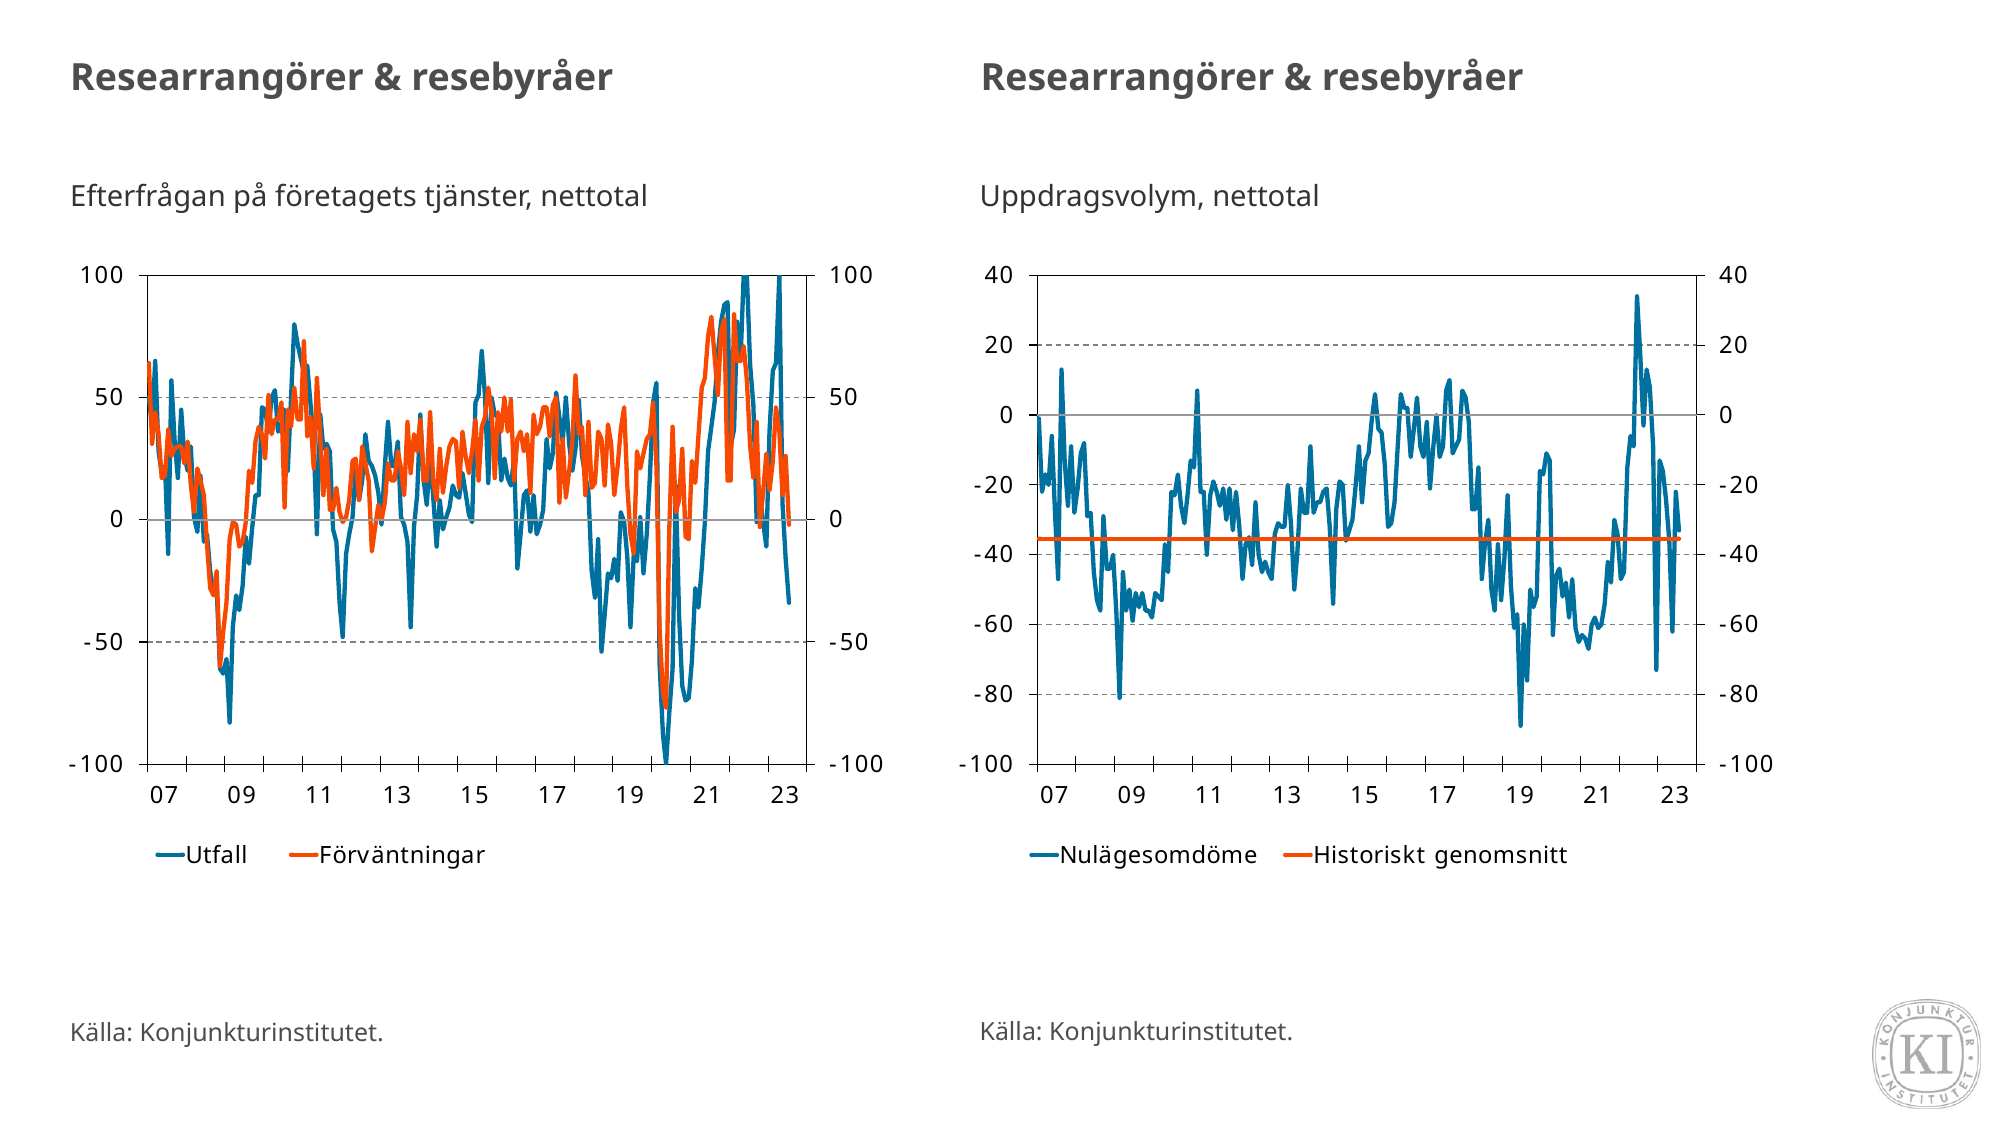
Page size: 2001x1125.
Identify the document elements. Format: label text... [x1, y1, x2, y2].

picture [1872, 999, 1981, 1109]
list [51, 249, 939, 874]
list Researrangörer & resebyråer [965, 45, 1849, 129]
subtitle Källa: Konjunkturinstitutet. [55, 1008, 938, 1106]
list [941, 249, 1829, 874]
list Källa: Konjunkturinstitutet. [964, 1008, 1848, 1106]
title Researrangörer & resebyråer [55, 45, 938, 128]
list Efterfrågan på företagets tjänster, nettotal [55, 137, 938, 220]
list Uppdragsvolym, nettotal [964, 137, 1848, 220]
